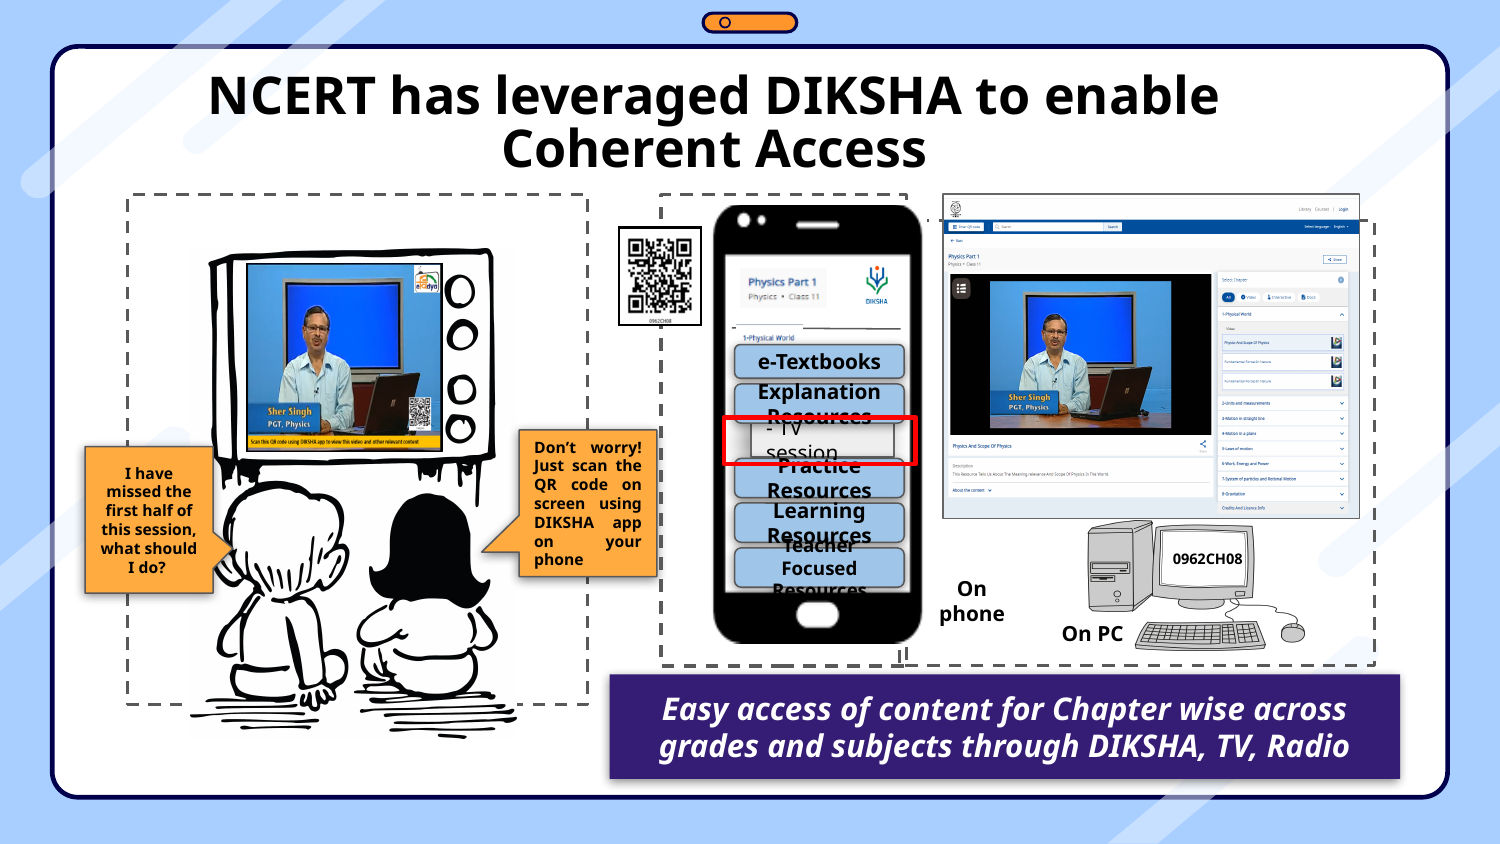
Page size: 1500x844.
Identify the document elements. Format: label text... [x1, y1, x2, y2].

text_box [127, 194, 589, 739]
text_box I have missed the first half of this session, what should I do? [85, 446, 122, 594]
text_box Easy access of content for Chapter wise across grades and subjects through DIKSHA, TV, Radio [609, 674, 1401, 779]
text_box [619, 194, 1375, 707]
text_box Don’t worry! Just scan the QR code on screen using DIKSHA app on your phone [593, 429, 614, 577]
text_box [734, 344, 905, 588]
text_box NCERT has leveraged DIKSHA to enable Coherent Access [78, 87, 1350, 162]
